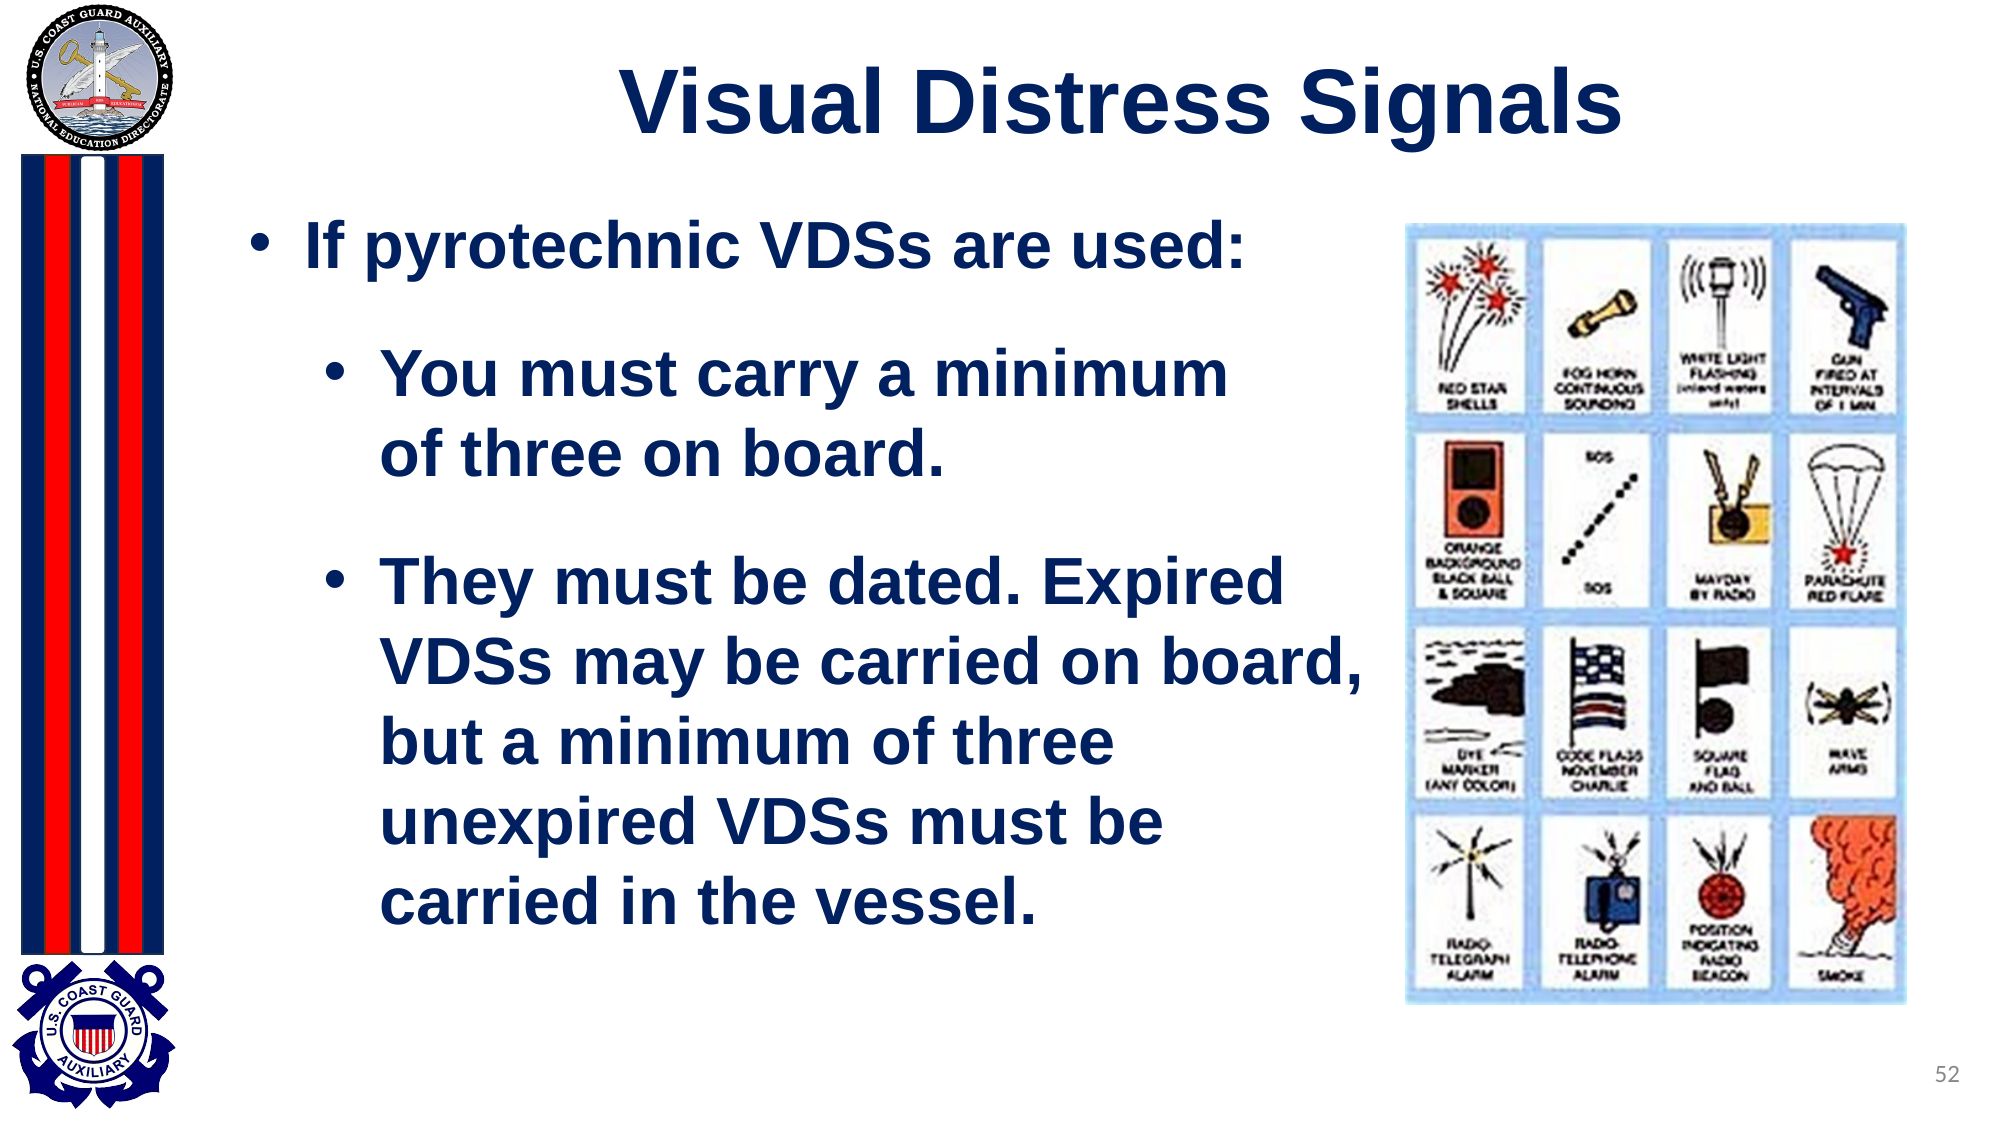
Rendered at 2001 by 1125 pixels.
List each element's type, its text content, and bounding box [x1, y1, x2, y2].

picture [1405, 223, 1907, 1005]
text_box If pyrotechnic VDSs are used: You must carry a minimum of three on board. They must be dated. Expired VDSs may be carried on board, but a minimum of three unexpired VDSs must be carried in the vessel. [233, 194, 1936, 946]
slide_number 52 [1837, 1042, 1975, 1103]
picture [21, 0, 178, 156]
title Visual Distress Signals [279, 19, 1965, 161]
picture [0, 941, 189, 1123]
